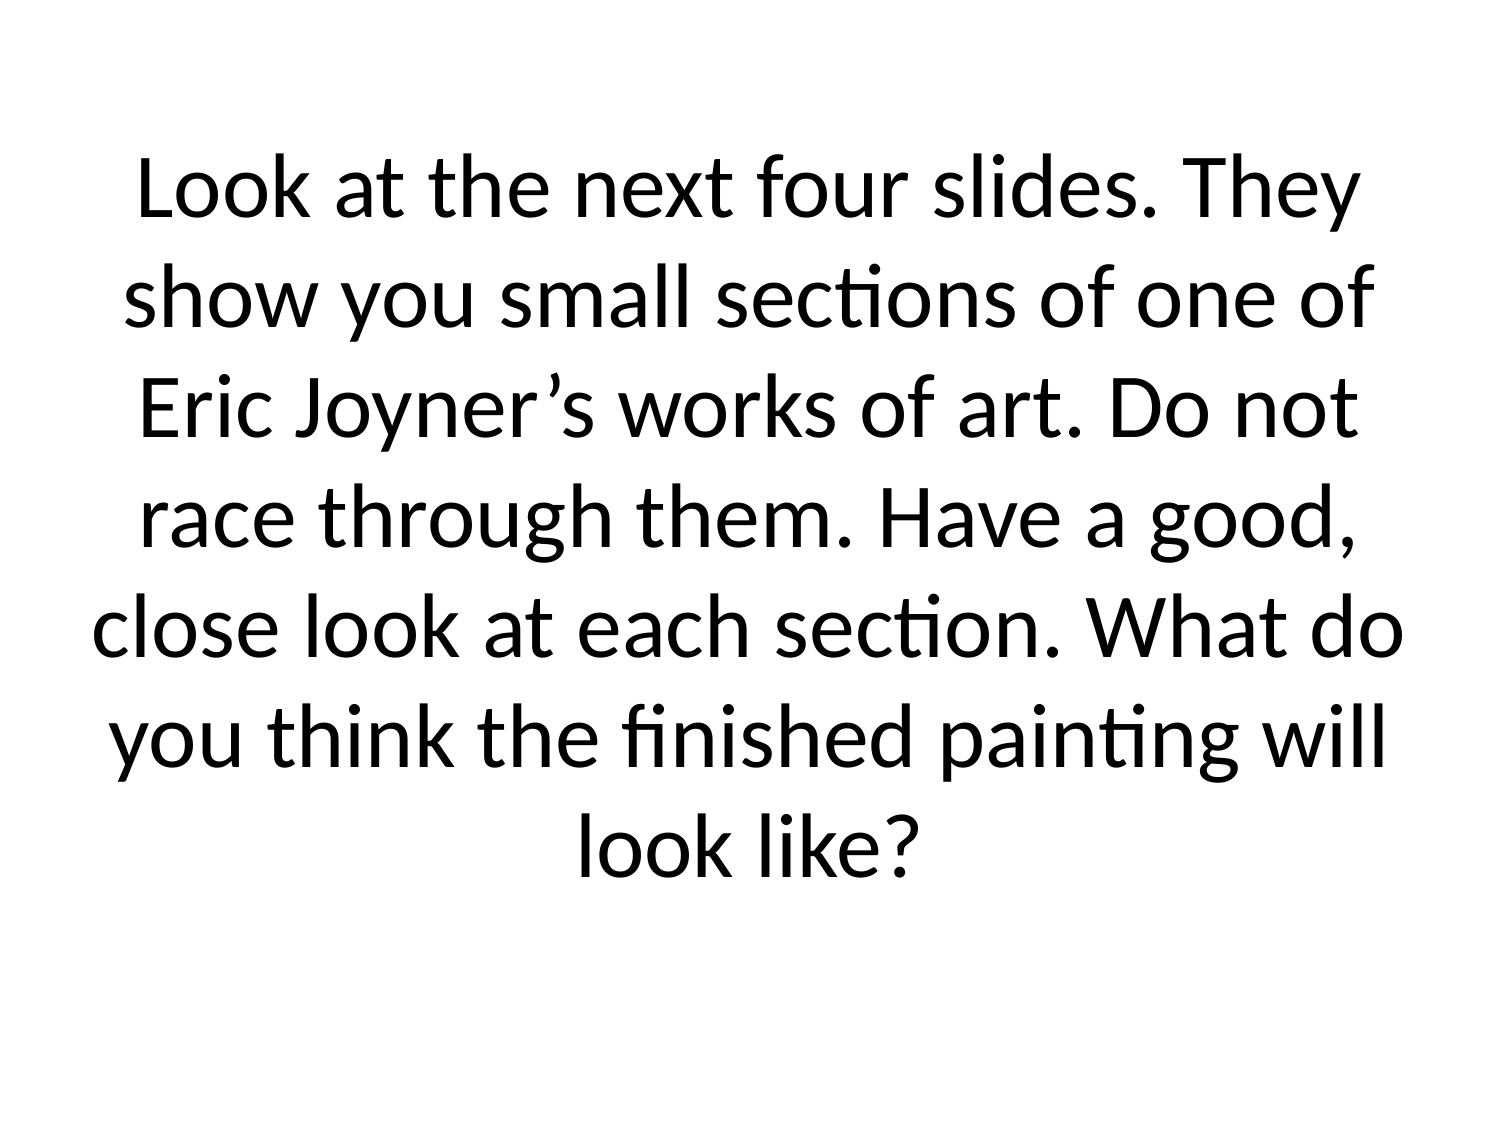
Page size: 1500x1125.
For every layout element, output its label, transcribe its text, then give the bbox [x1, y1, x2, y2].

title Look at the next four slides. They show you small sections of one of Eric Joyner’s works of art. Do not race through them. Have a good, close look at each section. What do you think the finished painting will look like? [75, 45, 1425, 976]
